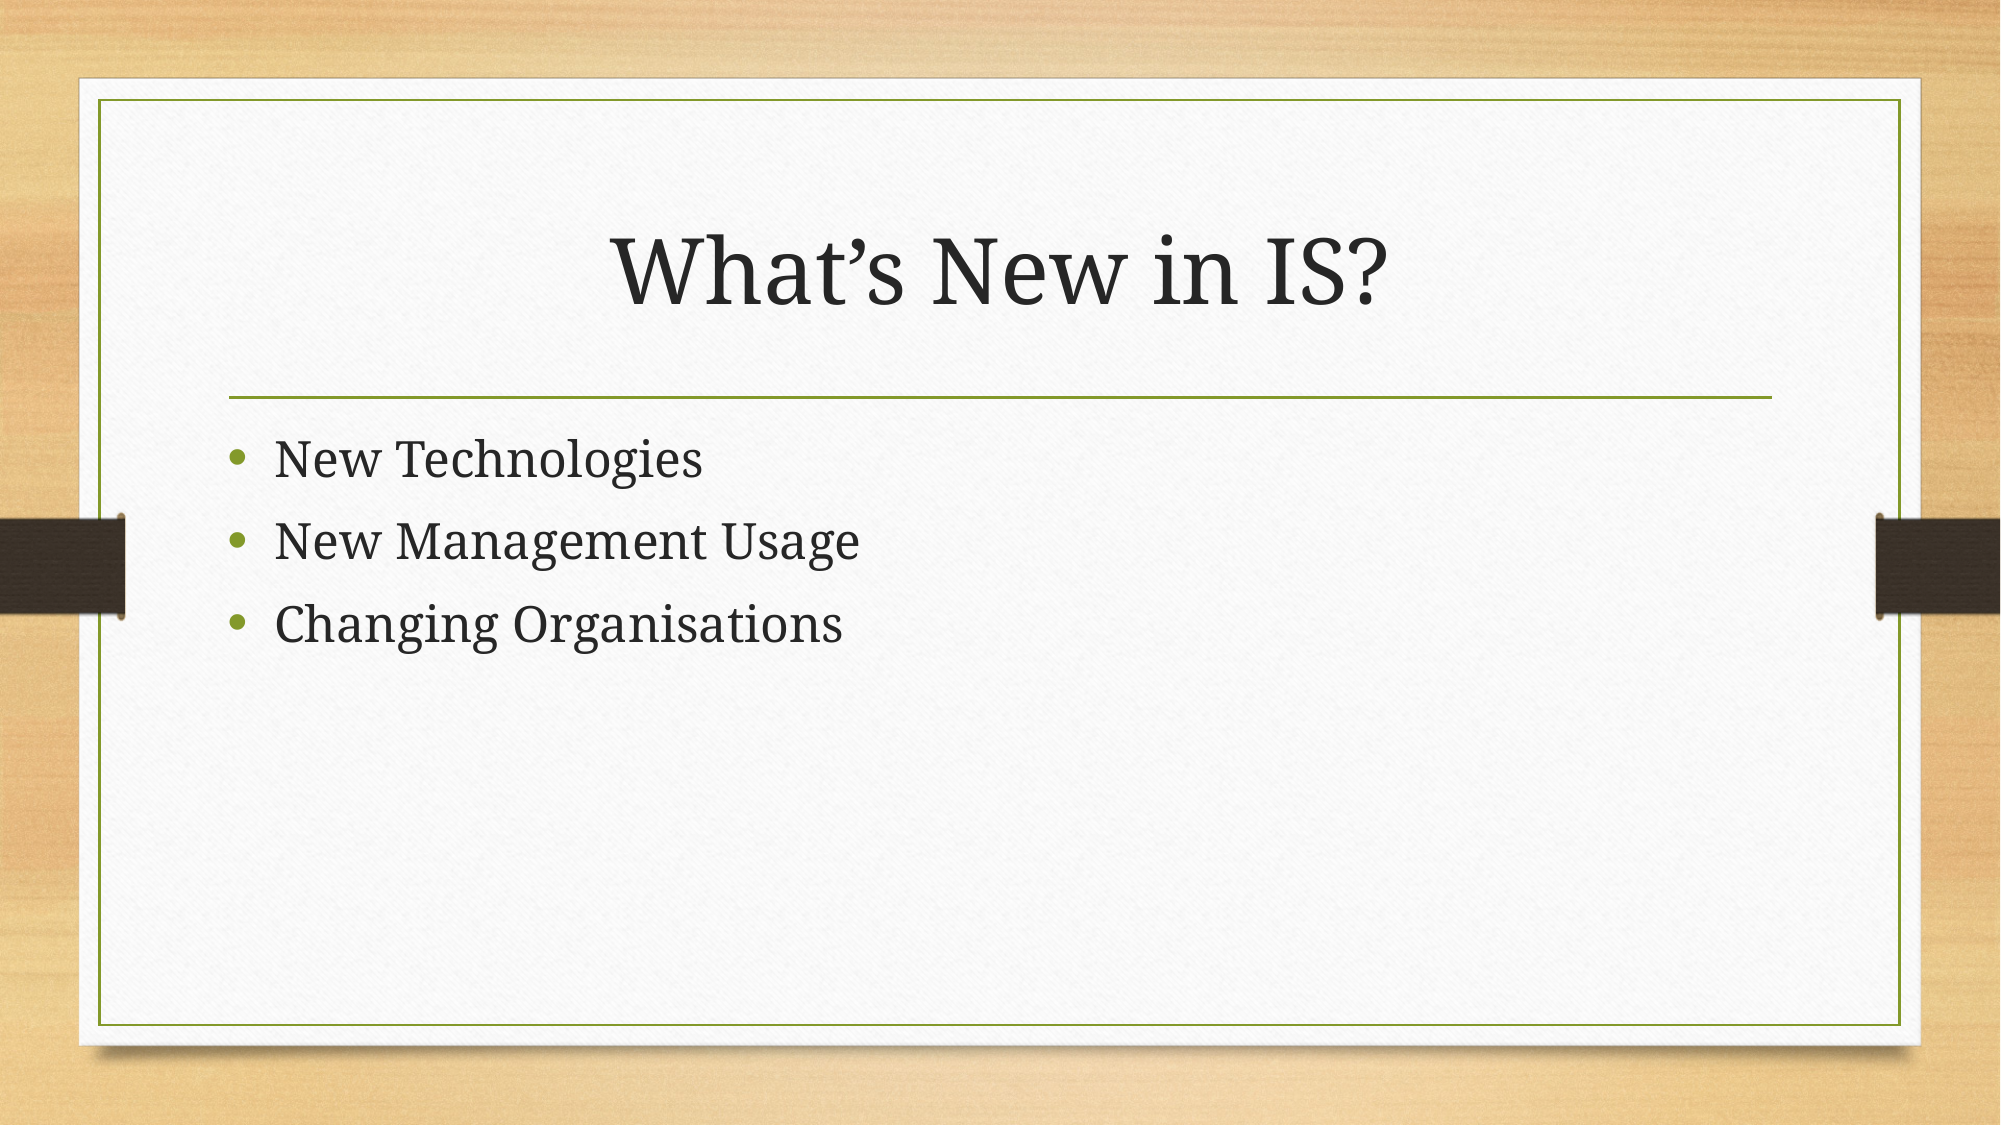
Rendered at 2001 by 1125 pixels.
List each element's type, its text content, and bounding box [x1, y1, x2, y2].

title What’s New in IS? [212, 161, 1788, 375]
picture [0, 0, 2001, 1125]
list New Technologies New Management Usage Changing Organisations [212, 419, 1788, 964]
